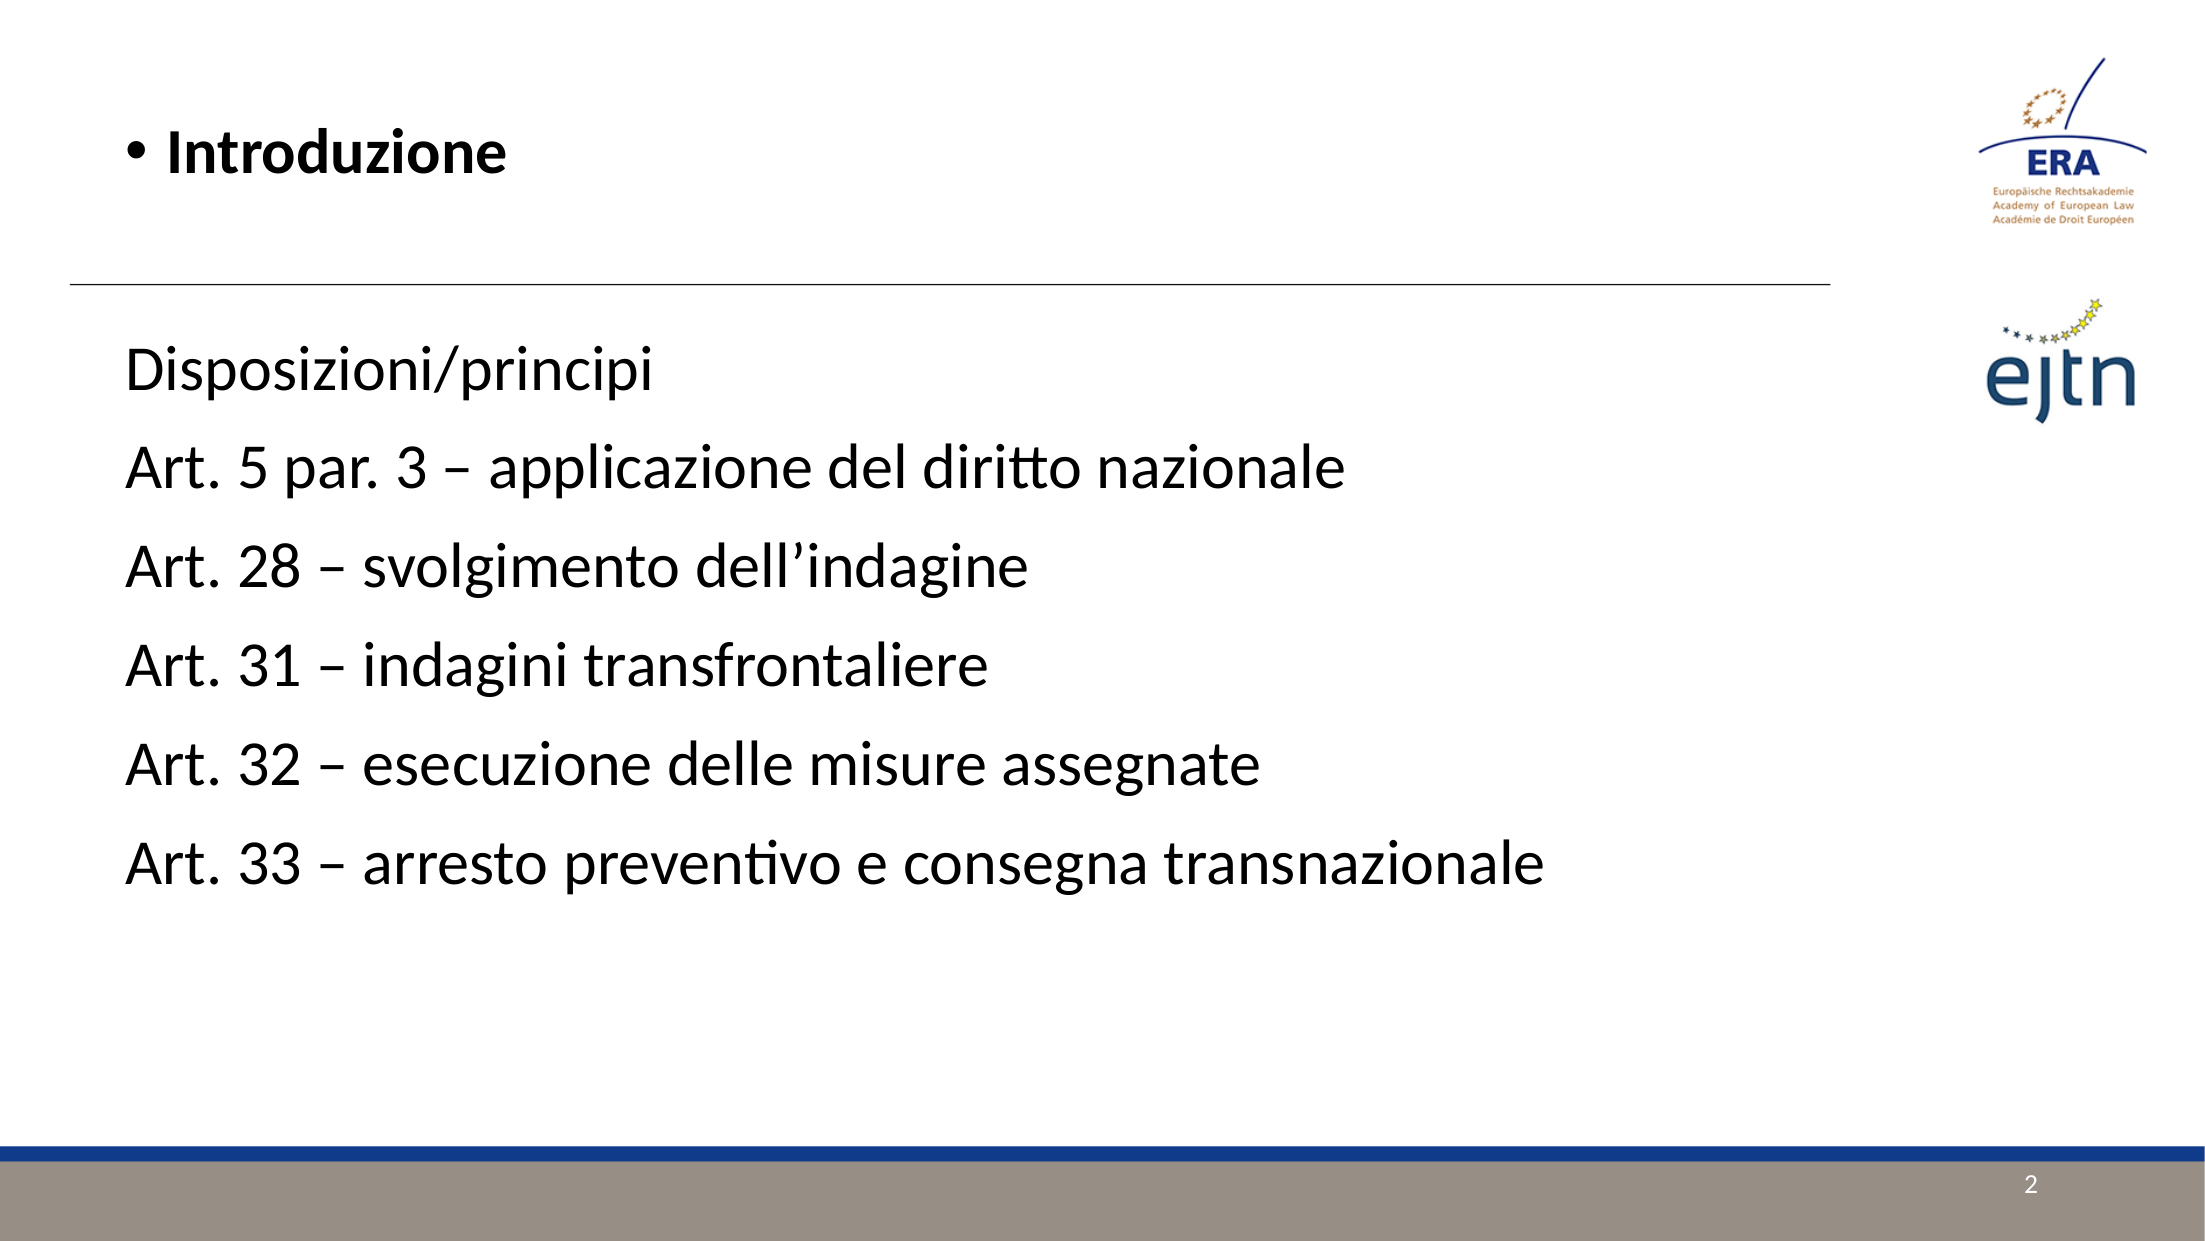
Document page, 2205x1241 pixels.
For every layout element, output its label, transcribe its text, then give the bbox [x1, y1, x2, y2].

title Introduzione [110, 49, 2095, 257]
list Disposizioni/principi Art. 5 par. 3 – applicazione del diritto nazionale Art. 28 – svolgimento dell’indagine Art. 31 – indagini transfrontaliere Art. 32 – esecuzione delle misure assegnate Art. 33 – arresto preventivo e consegna transnazionale [110, 327, 2095, 1047]
slide_number 2 [1557, 1149, 2054, 1216]
picture [0, 0, 2205, 1241]
